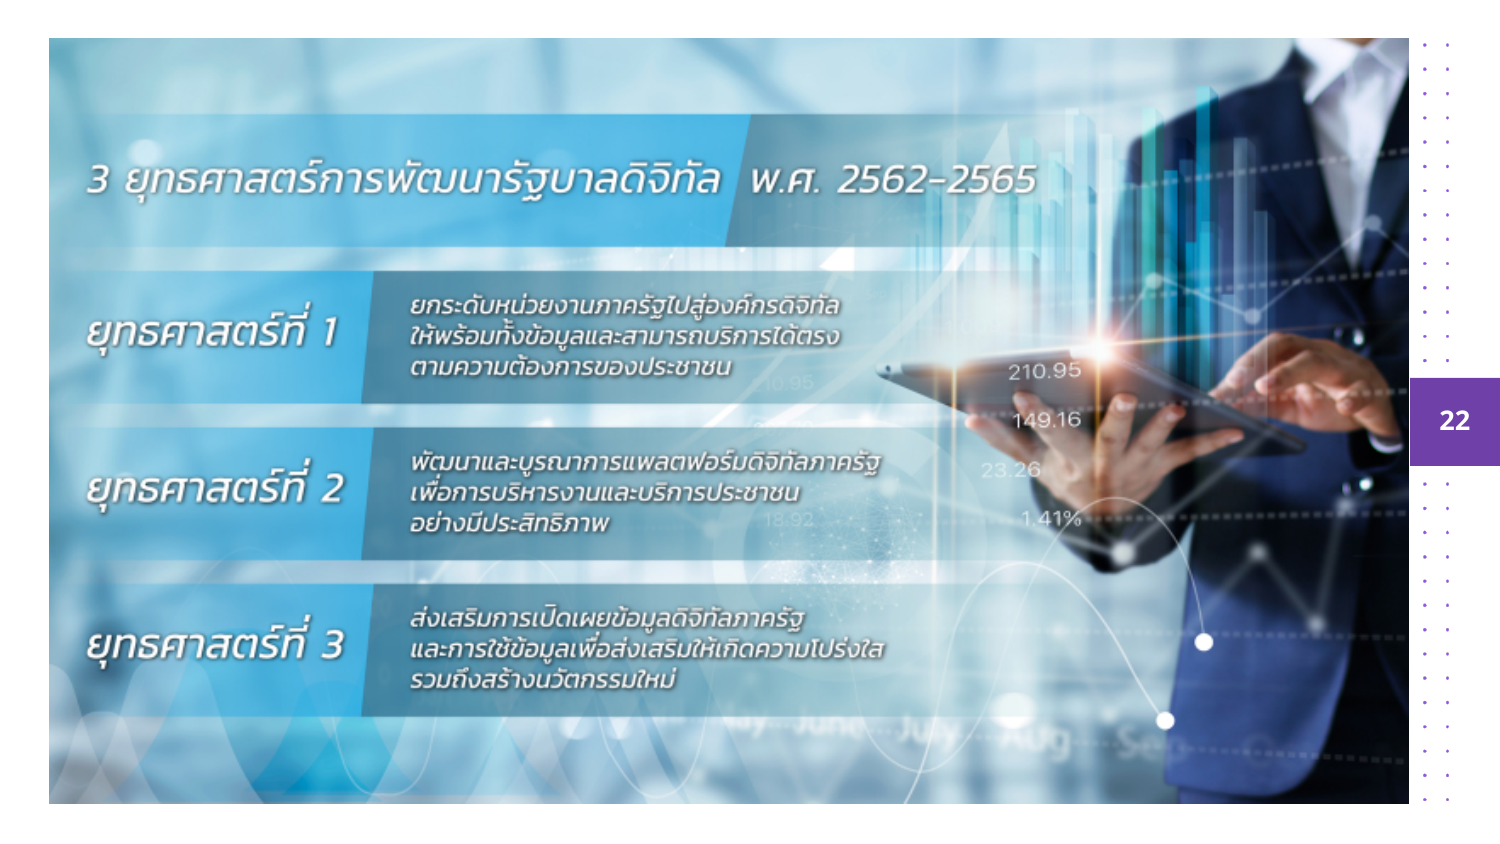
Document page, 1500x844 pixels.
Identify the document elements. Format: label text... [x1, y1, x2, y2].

picture [49, 38, 1449, 804]
slide_number 22 [1415, 377, 1500, 466]
